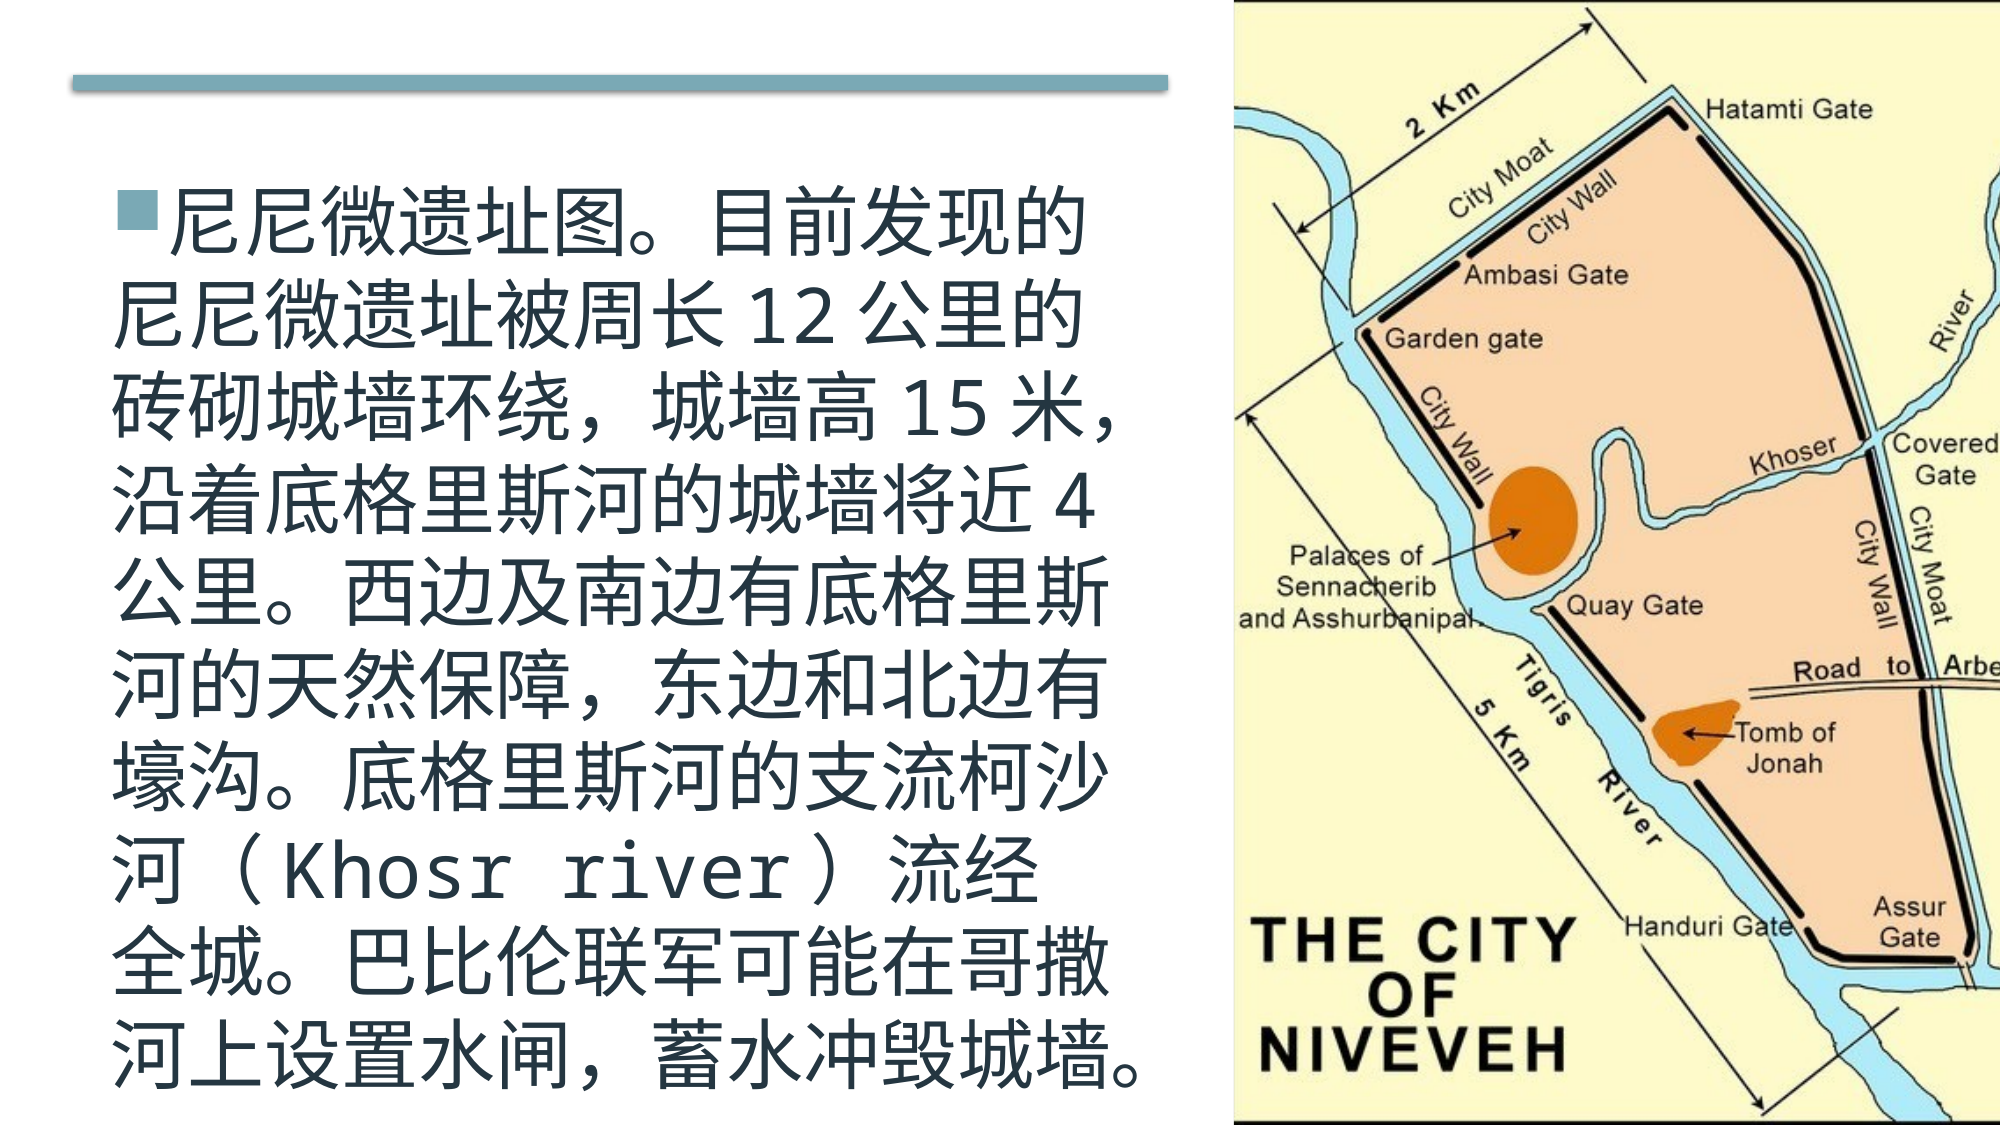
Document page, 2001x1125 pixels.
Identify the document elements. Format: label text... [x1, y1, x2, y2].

text_box [72, 74, 1169, 92]
list 尼尼微遗址图。目前发现的尼尼微遗址被周长12公里的砖砌城墙环绕，城墙高15米，沿着底格里斯河的城墙将近4公里。西边及南边有底格里斯河的天然保障，东边和北边有壕沟。底格里斯河的支流柯沙河（Khosr river）流经全城。巴比伦联军可能在哥撒河上设置水闸，蓄水冲毁城墙。 [95, 311, 1131, 962]
text_box [0, 0, 1230, 1125]
picture [1233, 0, 2000, 1125]
